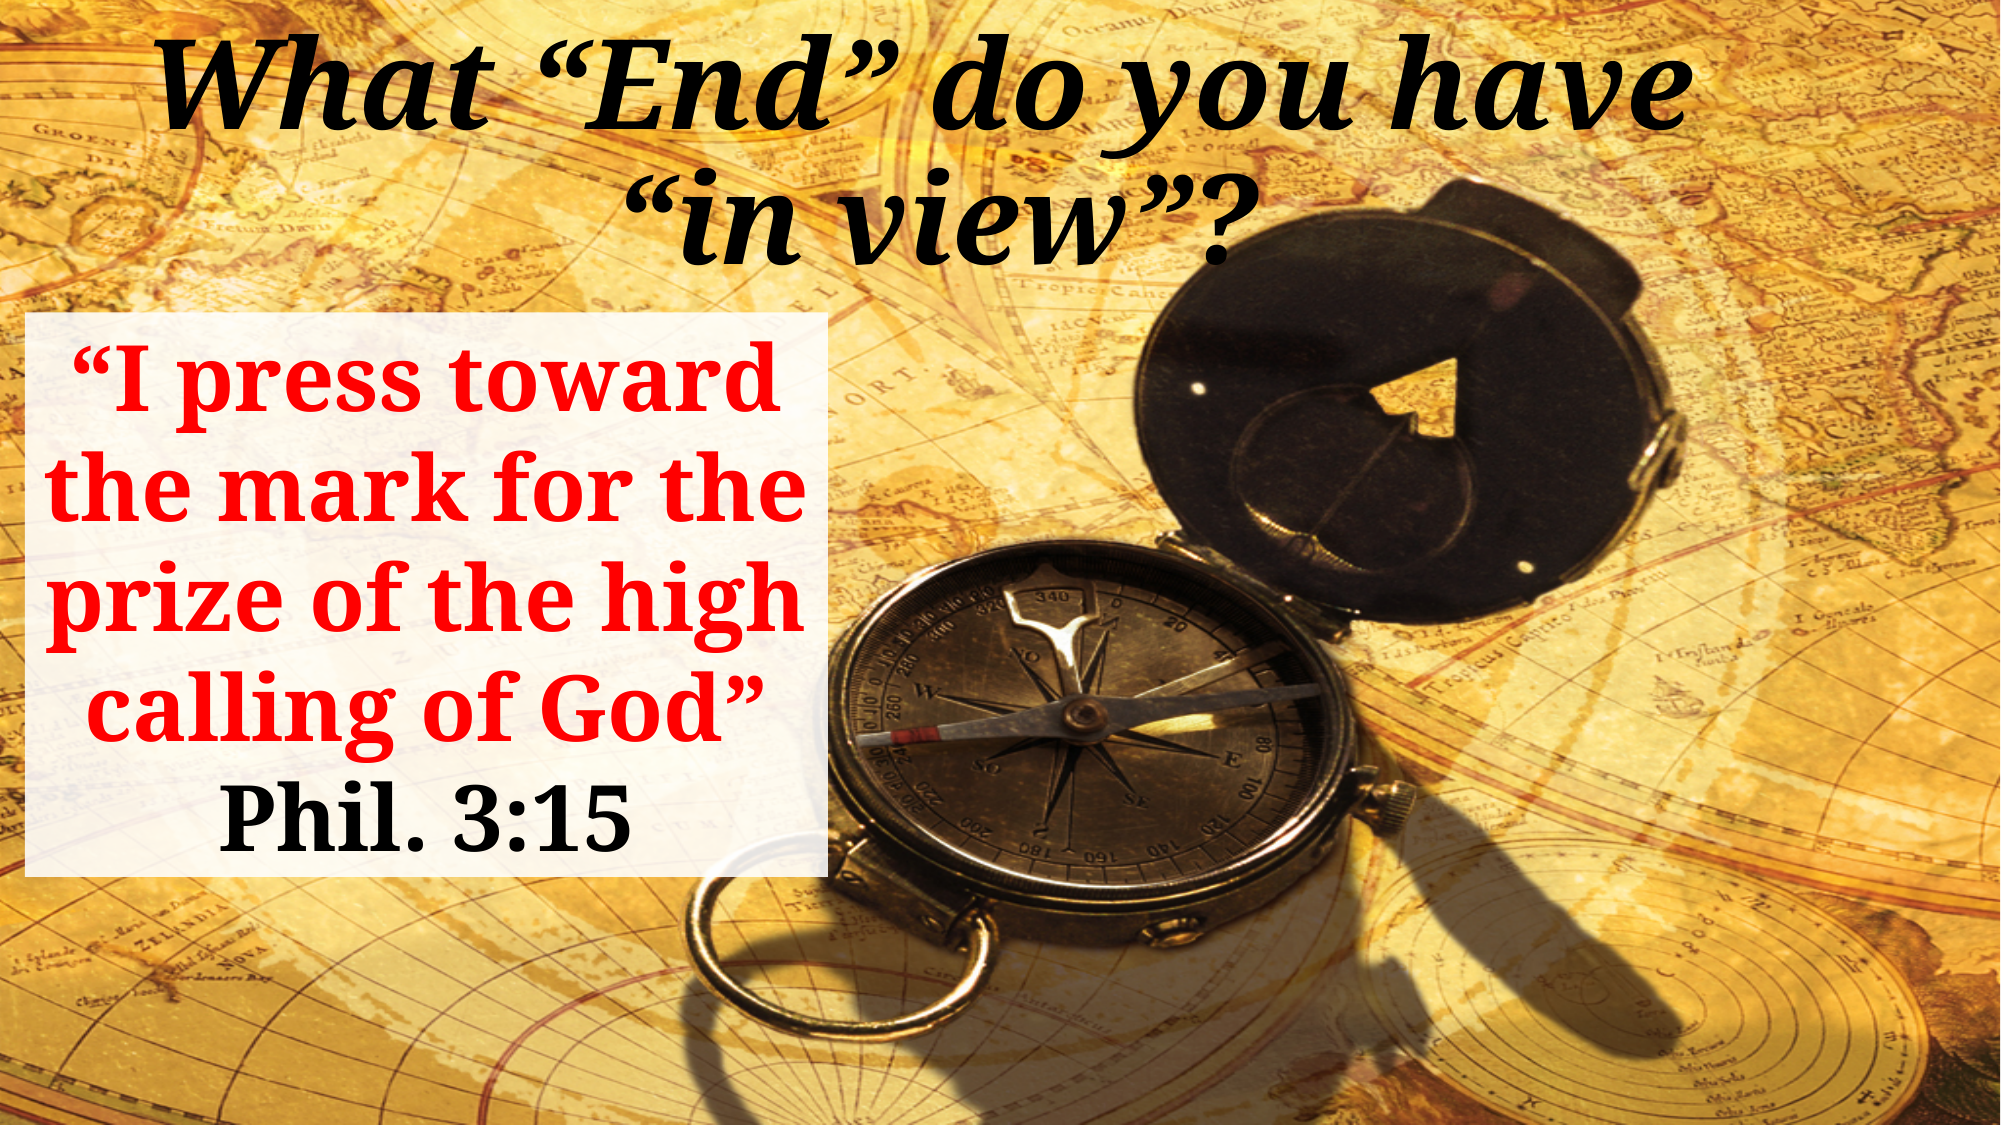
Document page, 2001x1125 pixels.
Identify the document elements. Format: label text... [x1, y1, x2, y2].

picture [0, 0, 2001, 1125]
text_box “I press toward the mark for the prize of the high calling of God” Phil. 3:15 [24, 312, 828, 877]
title What “End” do you have “in view”? [0, 62, 1873, 250]
